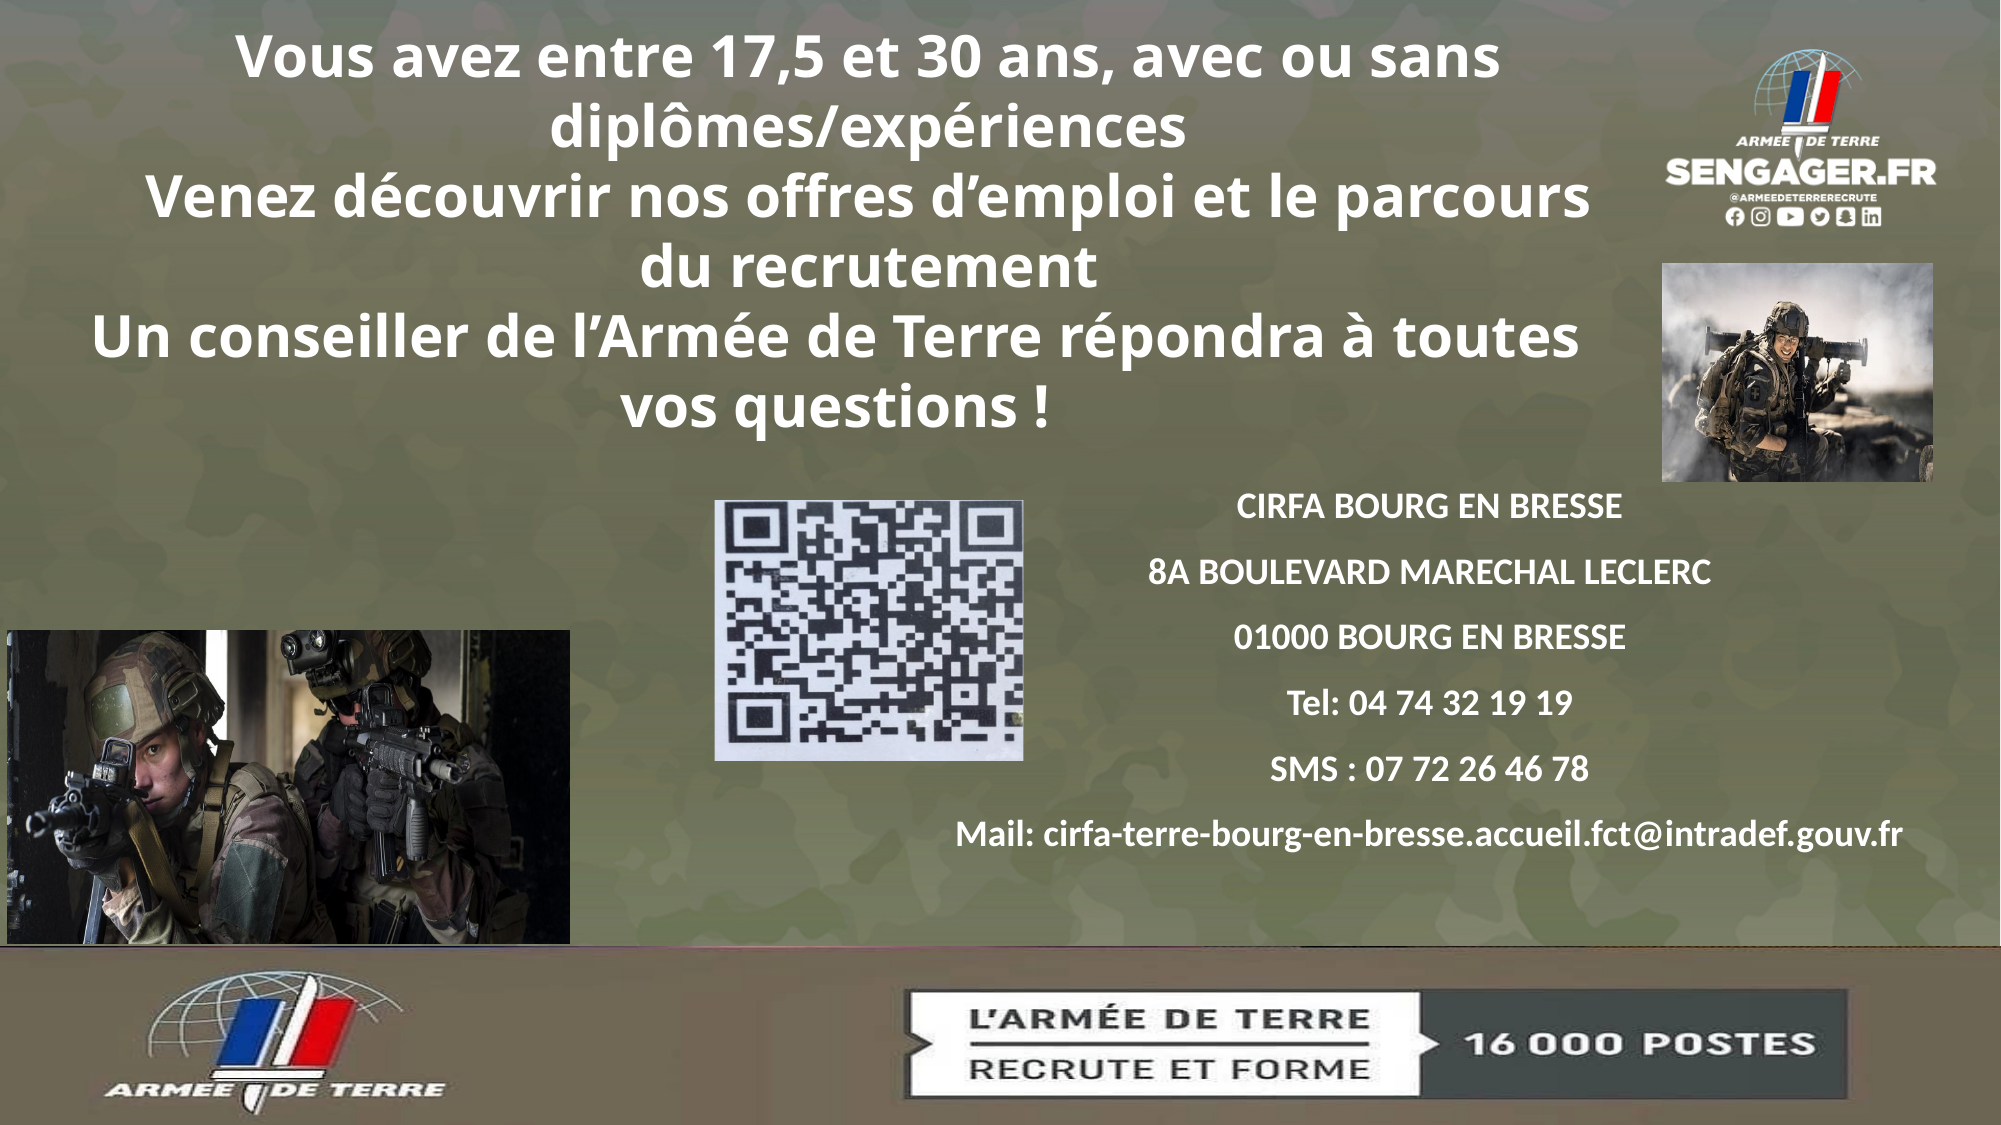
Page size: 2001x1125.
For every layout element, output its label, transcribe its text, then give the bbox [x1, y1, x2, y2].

picture [0, 0, 2001, 1125]
text_box CIRFA BOURG EN BRESSE 8A BOULEVARD MARECHAL LECLERC 01000 BOURG EN BRESSE Tel: 04 74 32 19 19 SMS : 07 72 26 46 78 Mail: cirfa-terre-bourg-en-bresse.accueil.fct@intradef.gouv.fr [840, 465, 2000, 862]
text_box Vous avez entre 17,5 et 30 ans, avec ou sans diplômes/expériences Venez découvrir nos offres d’emploi et le parcours du recrutement [108, 12, 1630, 307]
text_box Un conseiller de l’Armée de Terre répondra à toutes vos questions ! [74, 291, 1597, 447]
